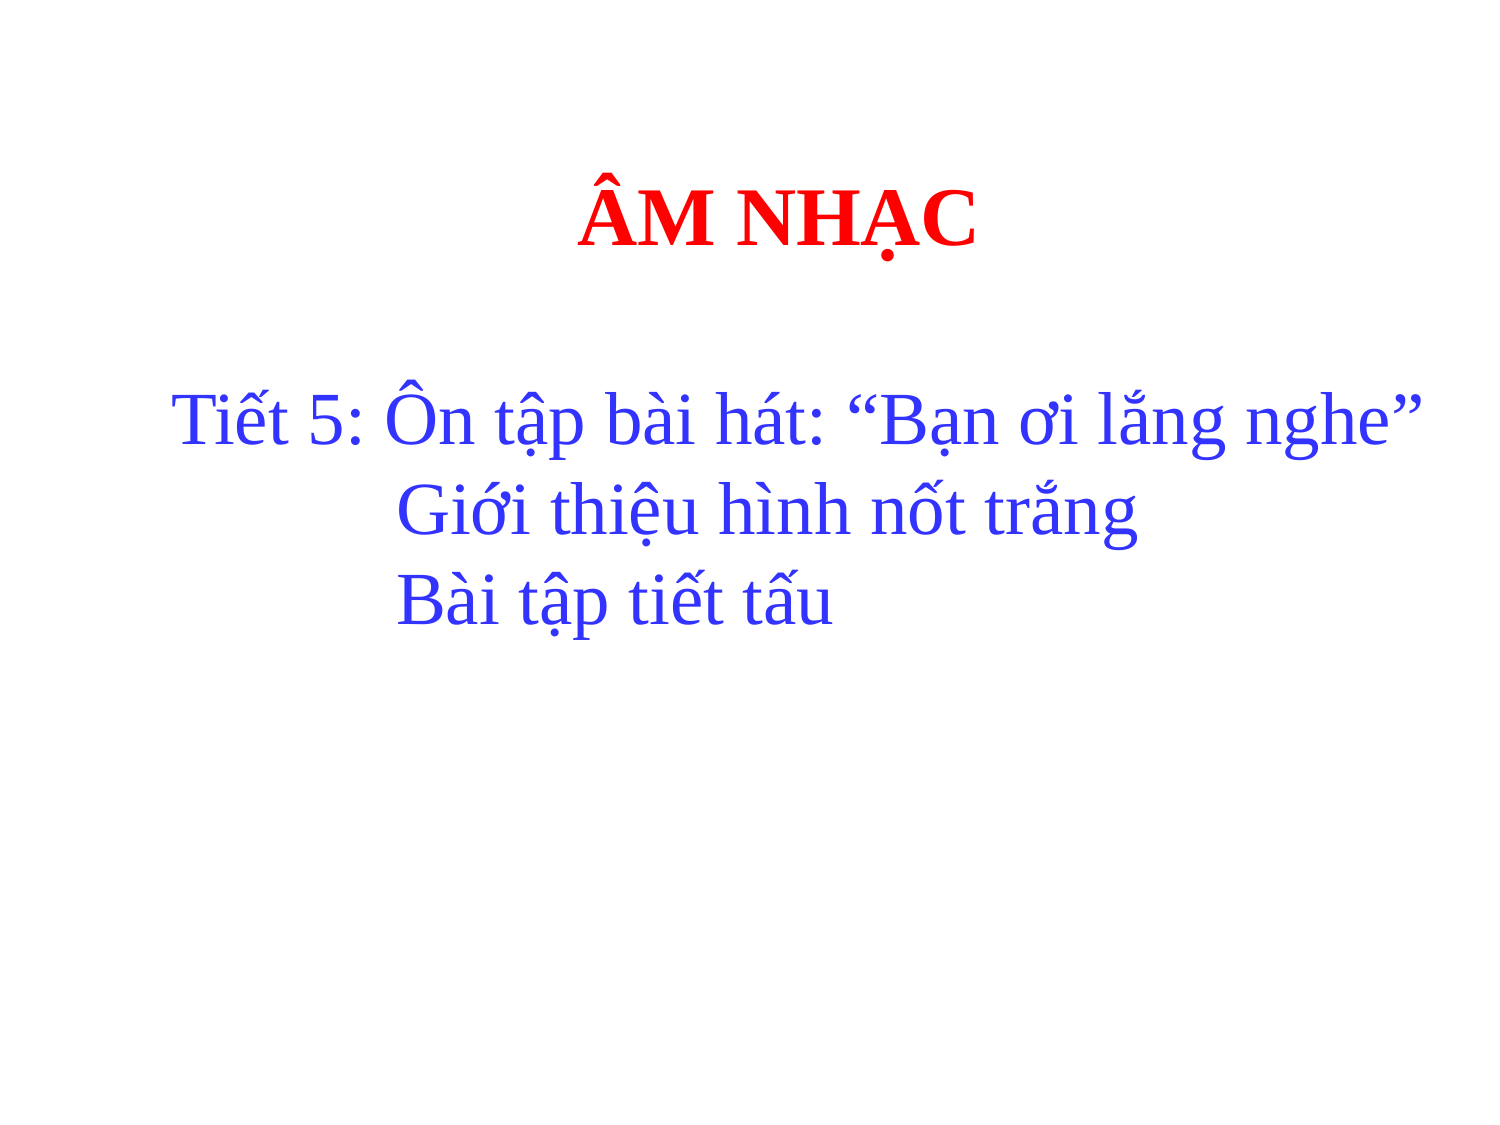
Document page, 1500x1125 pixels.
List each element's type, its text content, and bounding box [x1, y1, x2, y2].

text_box ÂM NHẠC [562, 154, 997, 270]
text_box Tiết 5: Ôn tập bài hát: “Bạn ơi lắng nghe” Giới thiệu hình nốt trắng Bài tập tiết tấu [156, 362, 1441, 648]
